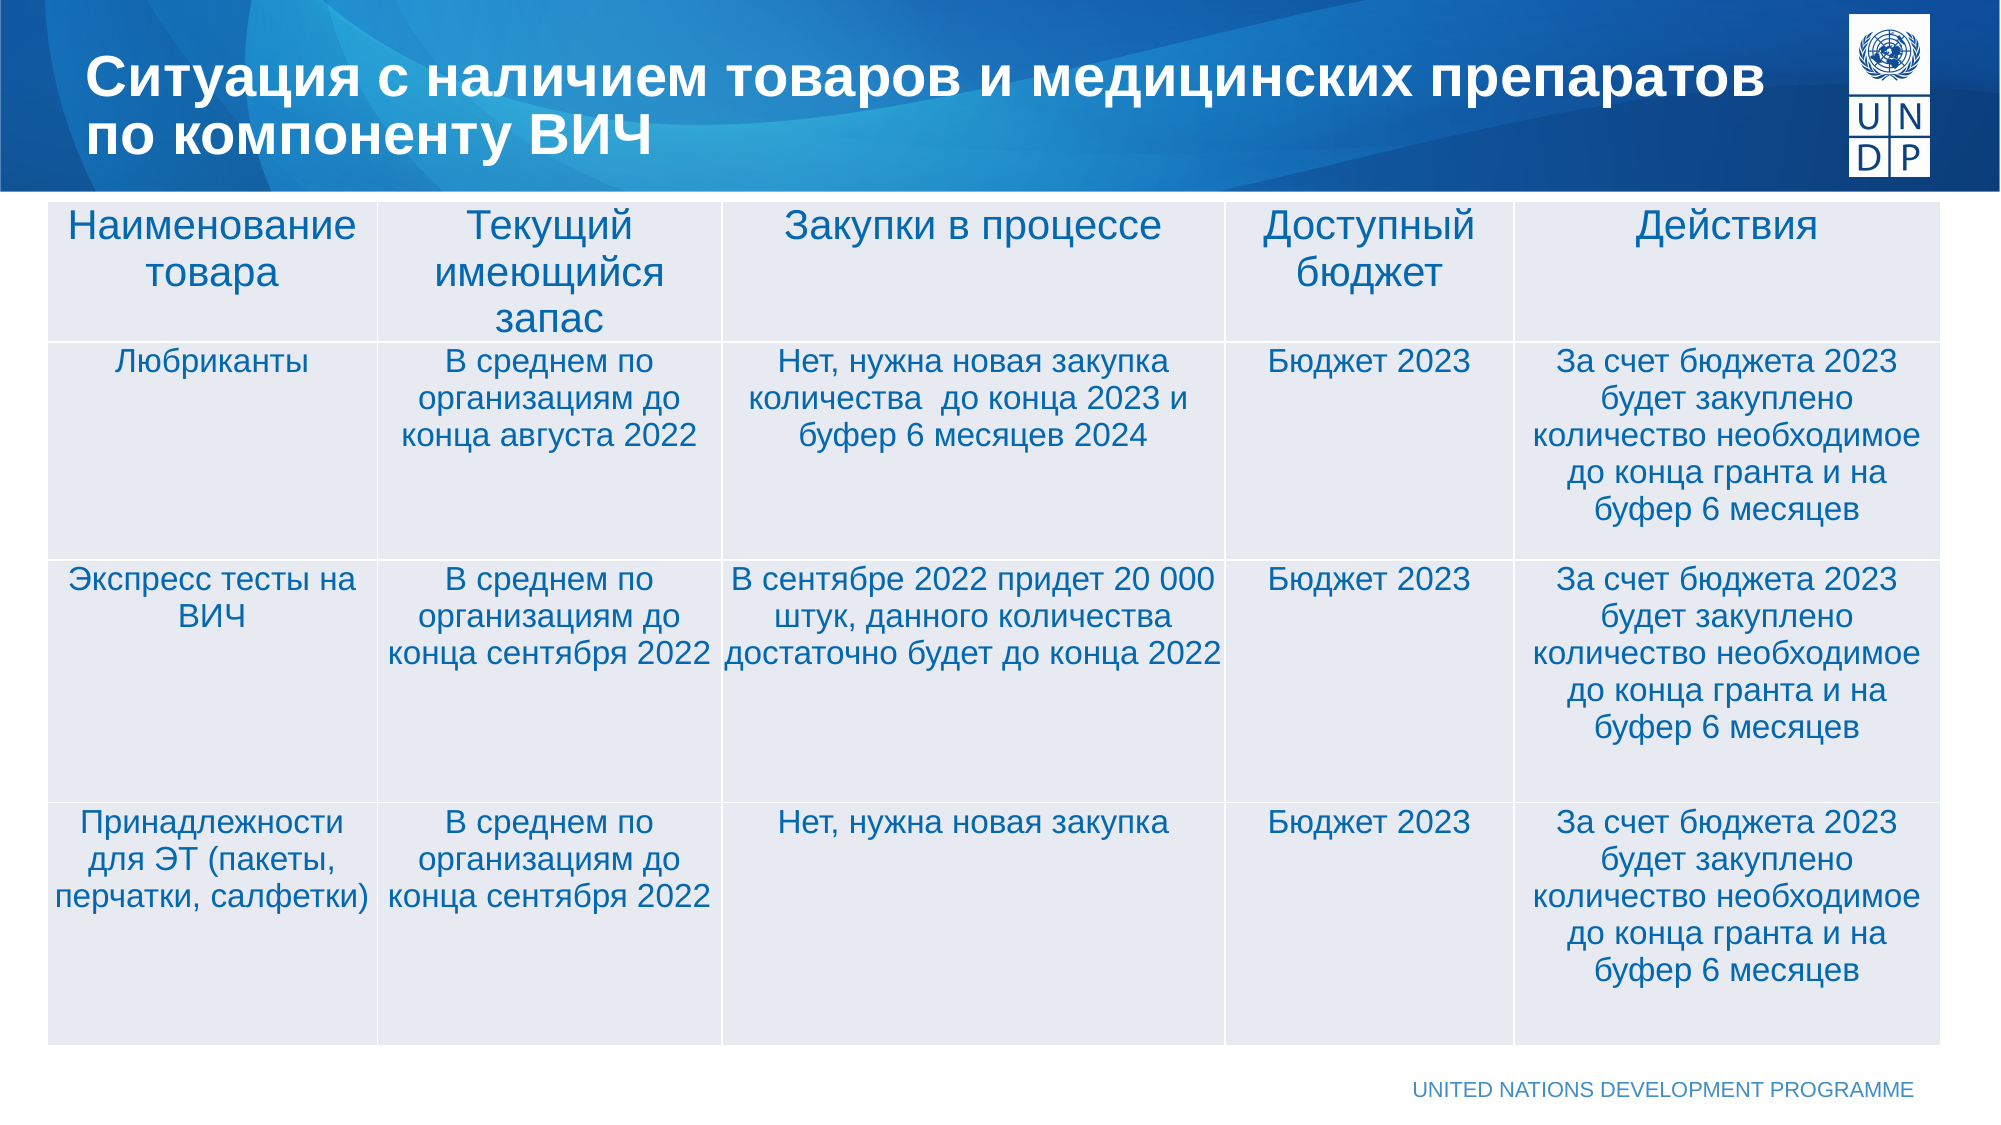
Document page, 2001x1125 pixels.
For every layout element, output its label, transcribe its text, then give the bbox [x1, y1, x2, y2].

table_cell Бюджет 2023 [1226, 561, 1513, 802]
table_header Наименование товара [48, 202, 377, 341]
table_cell За счет бюджета 2023 будет закуплено количество необходимое до конца гранта и на буфер 6 месяцев [1515, 803, 1940, 1045]
table_header Действия [1515, 202, 1940, 341]
table_cell За счет бюджета 2023 будет закуплено количество необходимое до конца гранта и на буфер 6 месяцев [1515, 343, 1940, 559]
table_cell За счет бюджета 2023 будет закуплено количество необходимое до конца гранта и на буфер 6 месяцев [1515, 561, 1940, 802]
table_cell Любриканты [48, 343, 377, 559]
table_cell В среднем по организациям до конца августа 2022 [378, 343, 721, 559]
table_cell Нет, нужна новая закупка количества до конца 2023 и буфер 6 месяцев 2024 [723, 343, 1224, 559]
table_cell Бюджет 2023 [1226, 343, 1513, 559]
table_cell В среднем по организациям до конца сентября 2022 [378, 561, 721, 802]
picture [0, 0, 2000, 192]
table_cell Принадлежности для ЭТ (пакеты, перчатки, салфетки) [48, 803, 377, 1045]
table_cell В среднем по организациям до конца сентября 2022 [378, 803, 721, 1045]
title Ситуация с наличием товаров и медицинских препаратов по компоненту ВИЧ [70, 40, 1842, 174]
table_cell Бюджет 2023 [1226, 803, 1513, 1045]
table_cell Нет, нужна новая закупка [723, 803, 1224, 1045]
table_header Текущий имеющийся запас [378, 202, 721, 341]
table_header Закупки в процессе [723, 202, 1224, 341]
table_header Доступный бюджет [1226, 202, 1513, 341]
table_cell В сентябре 2022 придет 20 000 штук, данного количества достаточно будет до конца 2022 [723, 561, 1224, 802]
table_cell Экспресс тесты на ВИЧ [48, 561, 377, 802]
